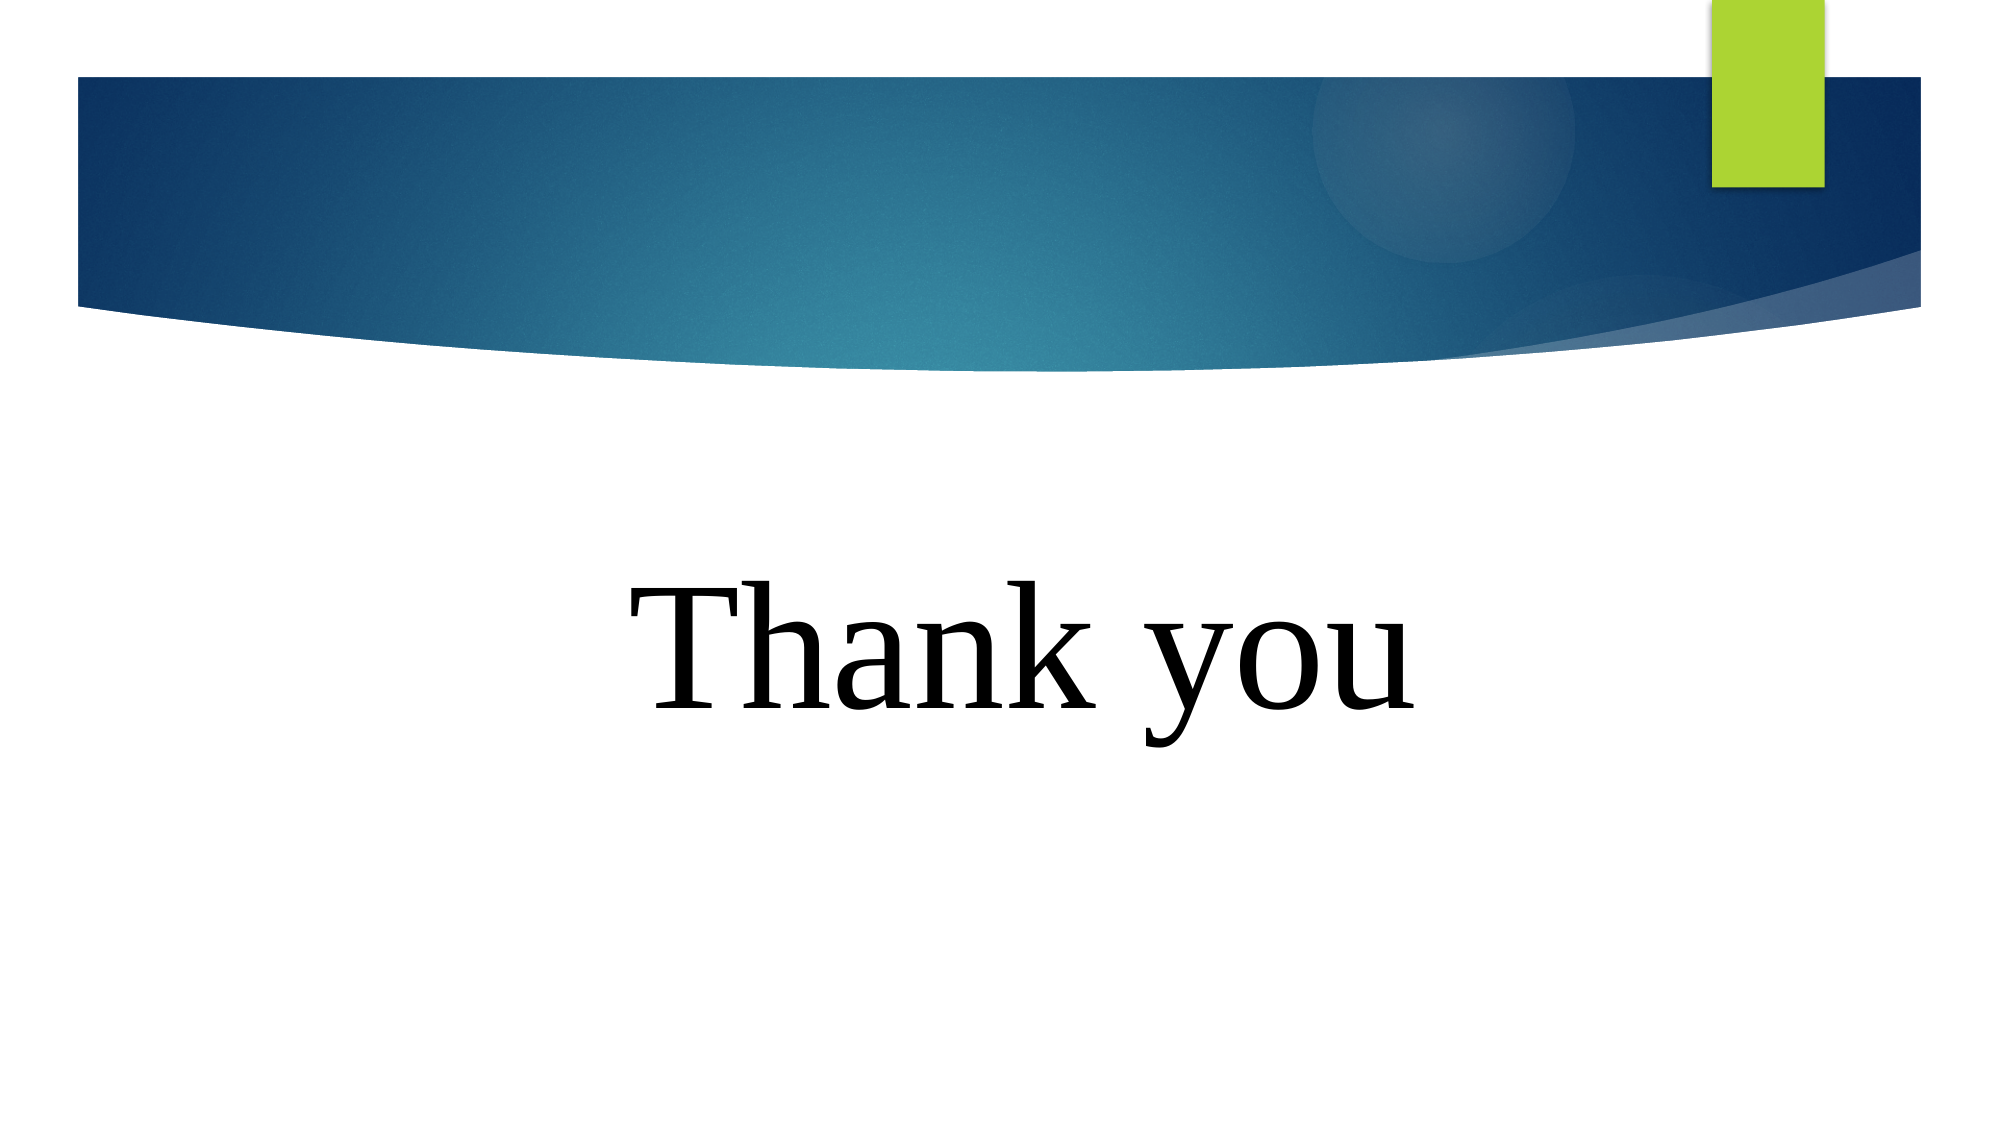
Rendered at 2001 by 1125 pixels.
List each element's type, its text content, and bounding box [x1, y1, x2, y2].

list Thank you [299, 517, 1748, 1079]
